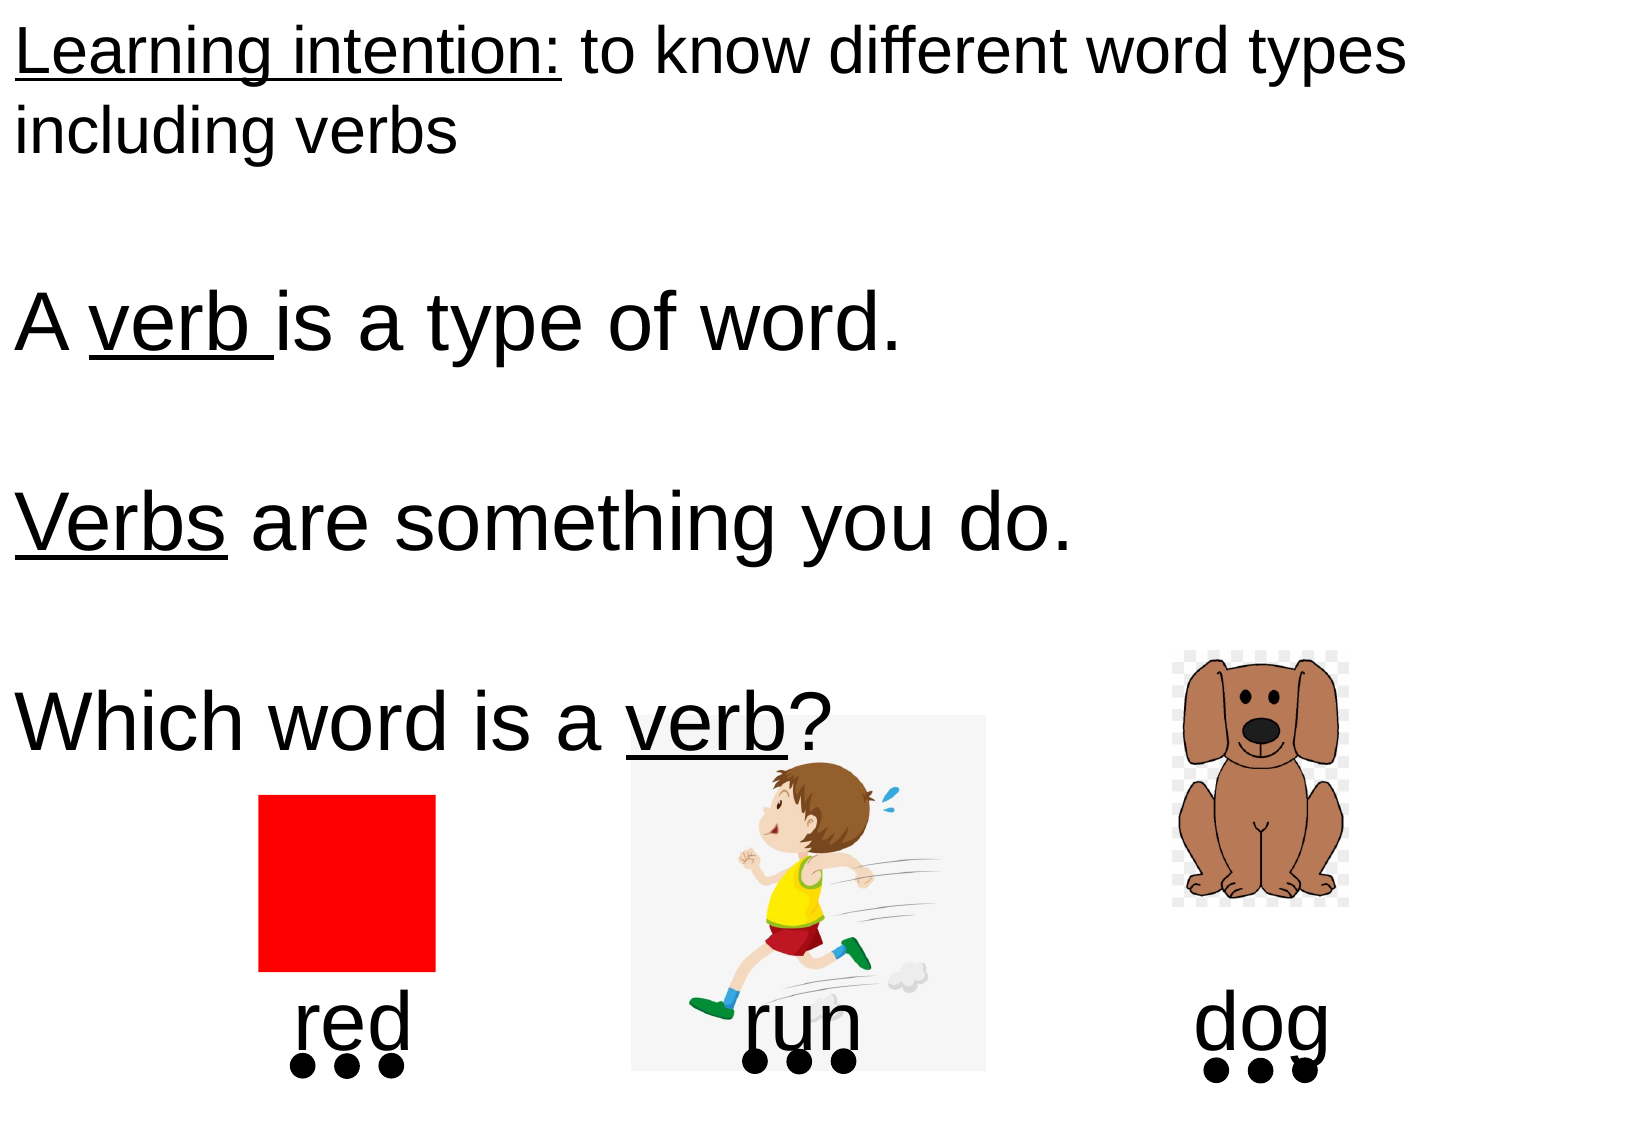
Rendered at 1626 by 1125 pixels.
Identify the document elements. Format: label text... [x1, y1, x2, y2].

text_box [1203, 1057, 1230, 1084]
text_box [289, 1052, 316, 1079]
text_box [257, 794, 437, 973]
text_box [835, 1071, 852, 1075]
text_box [746, 1071, 764, 1075]
text_box Learning intention: to know different word types including verbs A verb is a type of word. Verbs are something you do. Which word is a verb? red run dog [0, 0, 1625, 1075]
text_box [1292, 1057, 1318, 1084]
text_box [790, 1071, 808, 1075]
picture [631, 715, 986, 1071]
text_box [1247, 1057, 1274, 1084]
picture [1172, 650, 1349, 907]
text_box [334, 1053, 360, 1079]
text_box [378, 1052, 405, 1079]
